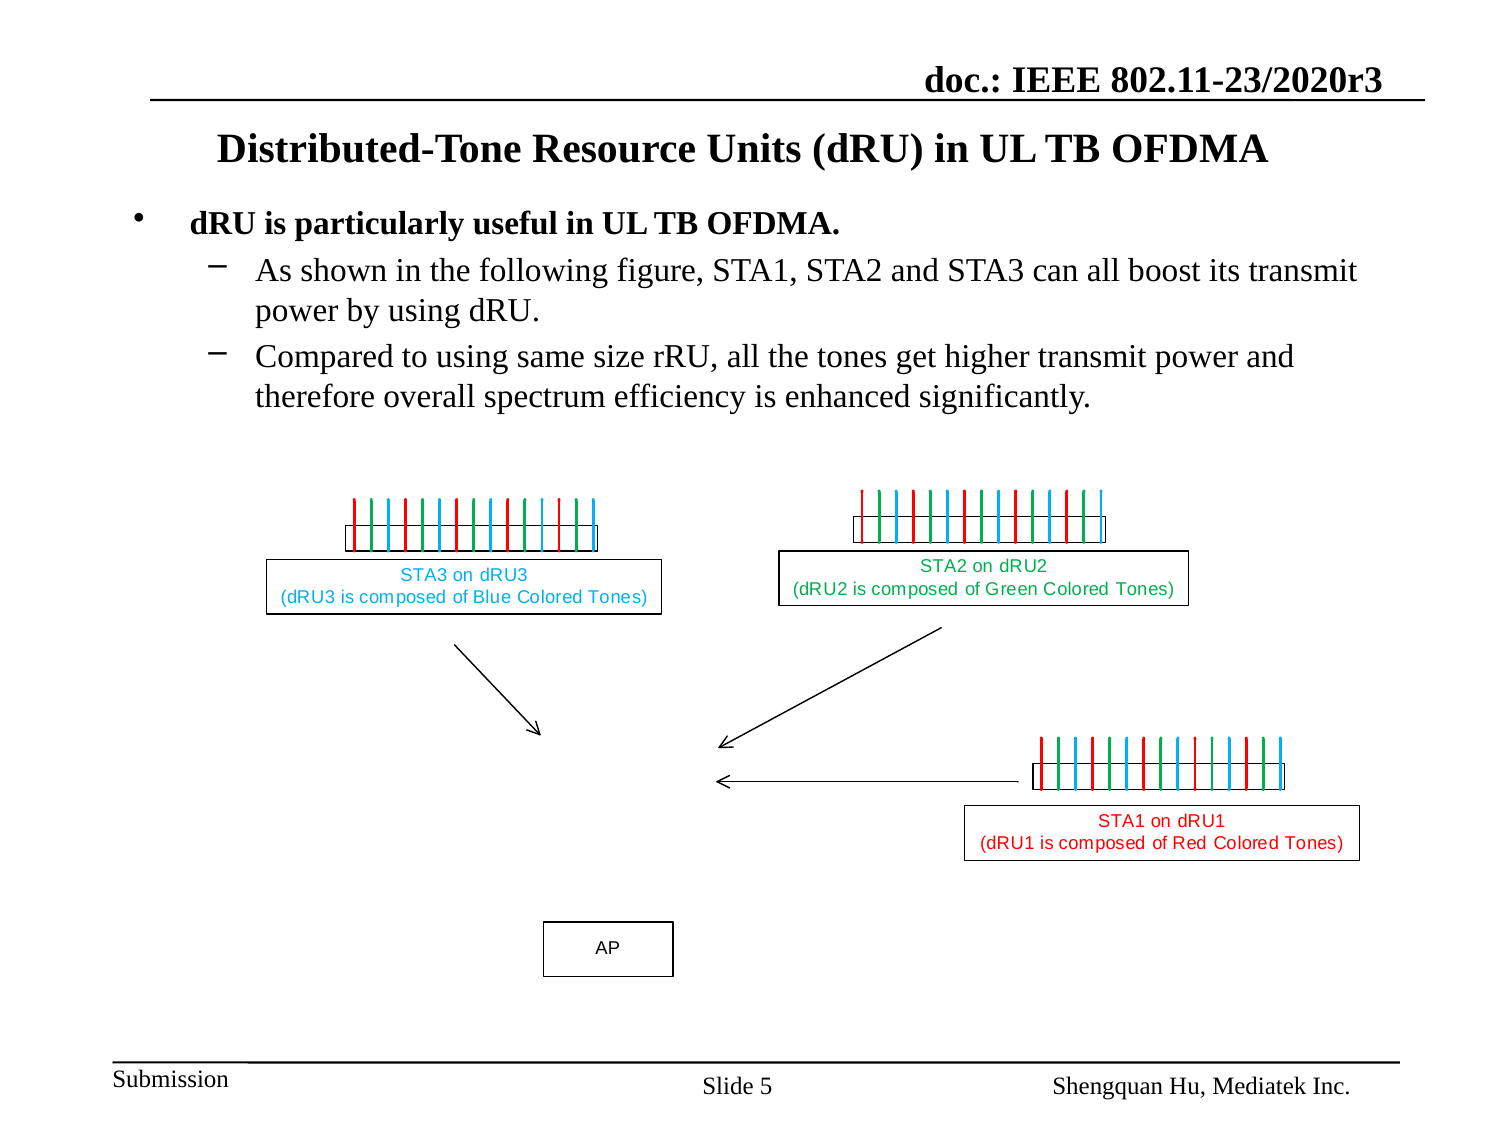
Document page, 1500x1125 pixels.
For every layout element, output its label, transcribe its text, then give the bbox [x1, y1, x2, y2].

text_box Shengquan Hu, Mediatek Inc. [1037, 1062, 1402, 1088]
text_box dRU is particularly useful in UL TB OFDMA. As shown in the following figure, STA1, STA2 and STA3 can all boost its transmit power by using dRU. Compared to using same size rRU, all the tones get higher transmit power and therefore overall spectrum efficiency is enhanced significantly. [118, 193, 1394, 438]
title Distributed-Tone Resource Units (dRU) in UL TB OFDMA [68, 120, 1418, 173]
picture [263, 487, 1361, 978]
text_box Slide 5 [687, 1062, 813, 1100]
